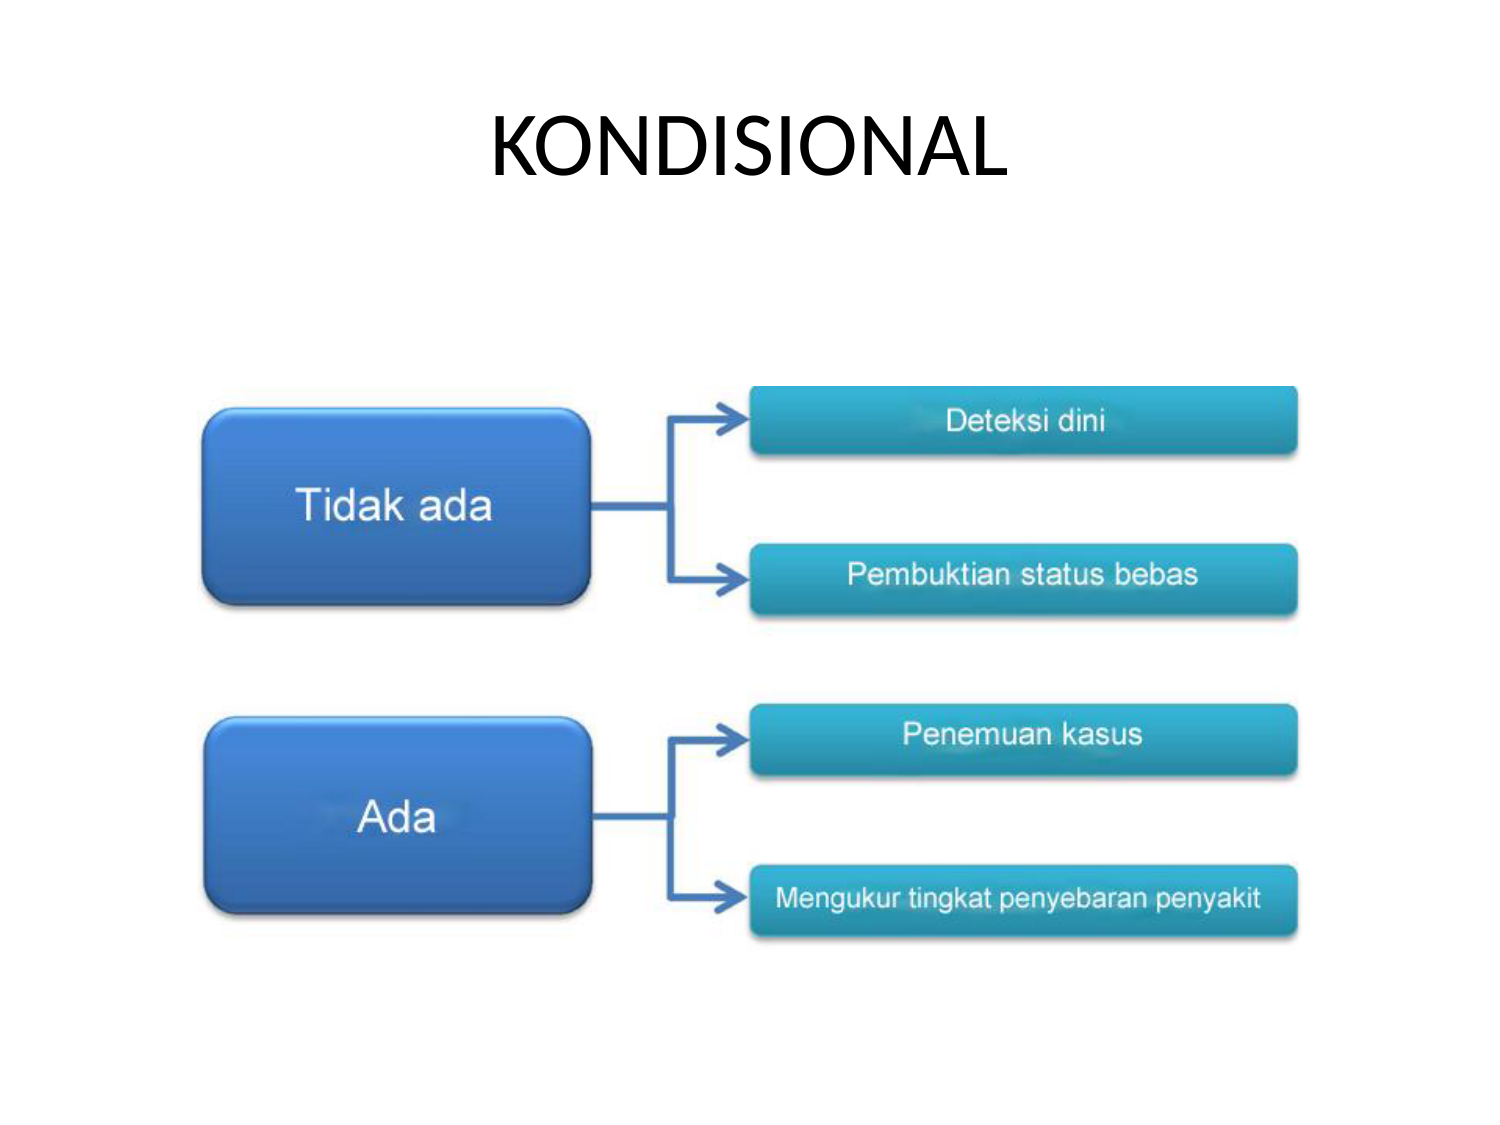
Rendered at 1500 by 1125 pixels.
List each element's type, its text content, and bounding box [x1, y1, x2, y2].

title KONDISIONAL [75, 45, 1425, 233]
picture [197, 386, 1303, 950]
